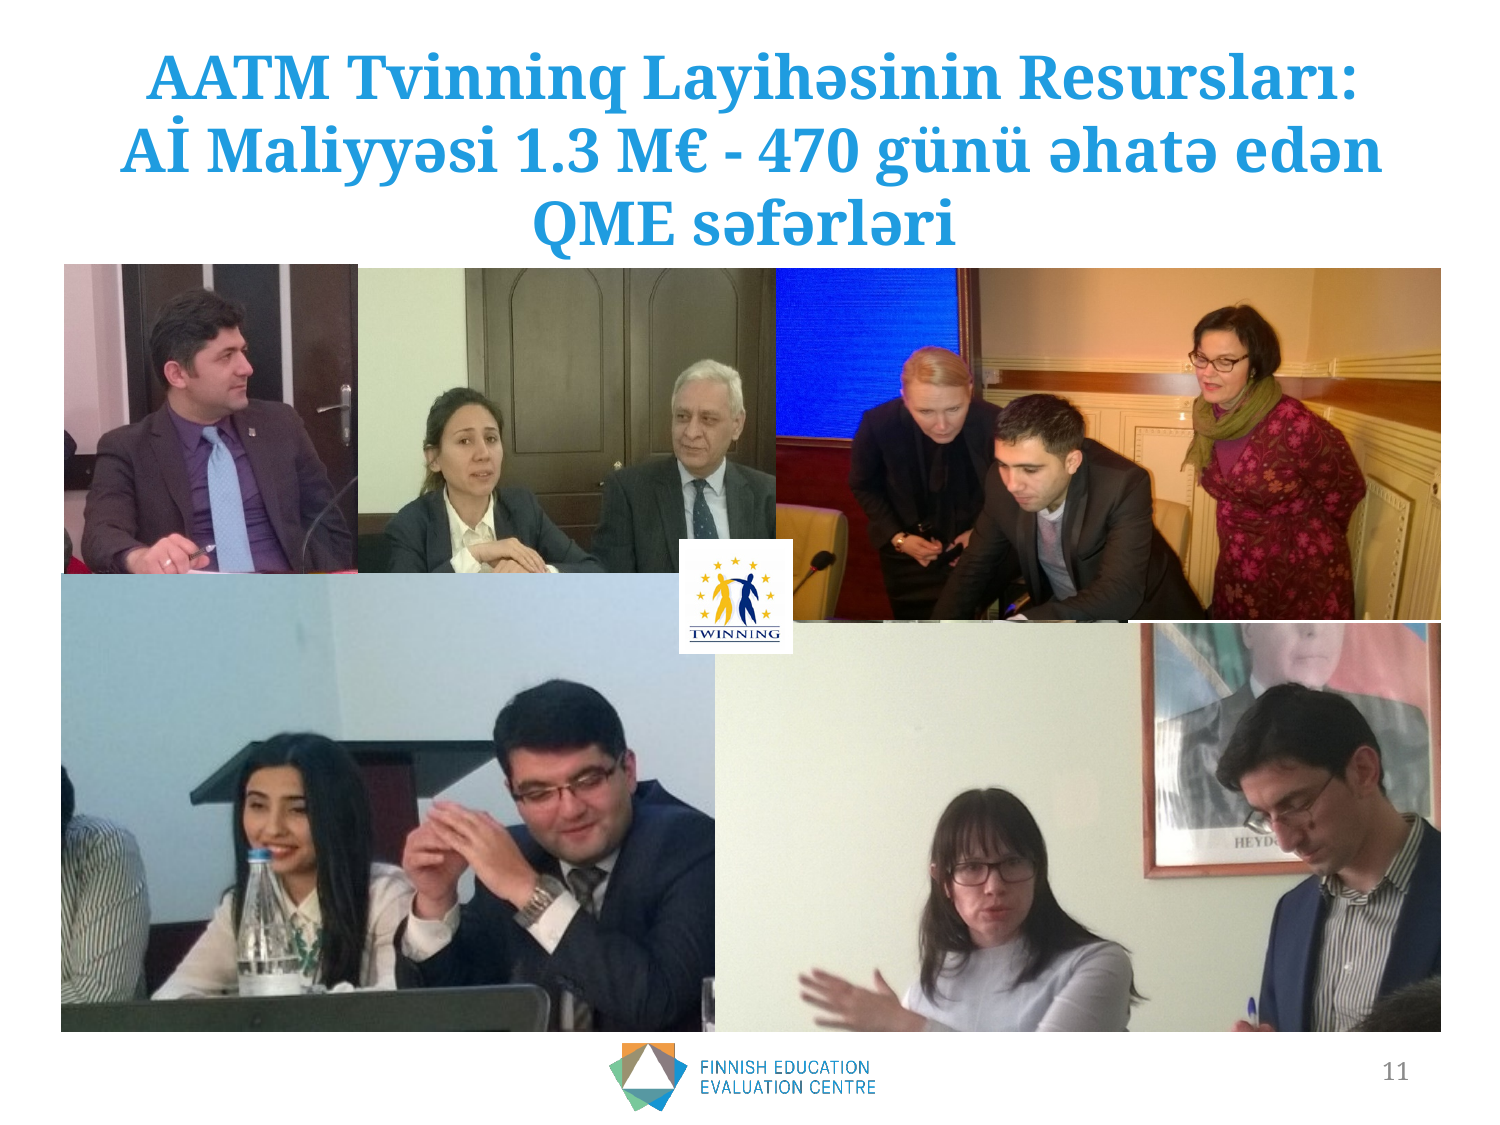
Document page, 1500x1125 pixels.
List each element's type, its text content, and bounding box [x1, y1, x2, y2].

title AATM Tvinninq Layihəsinin Resursları: Aİ Maliyyəsi 1.3 M€ - 470 günü əhatə edən QME səfərləri [39, 30, 1465, 265]
picture [61, 264, 1441, 1120]
slide_number 11 [1074, 1042, 1425, 1103]
